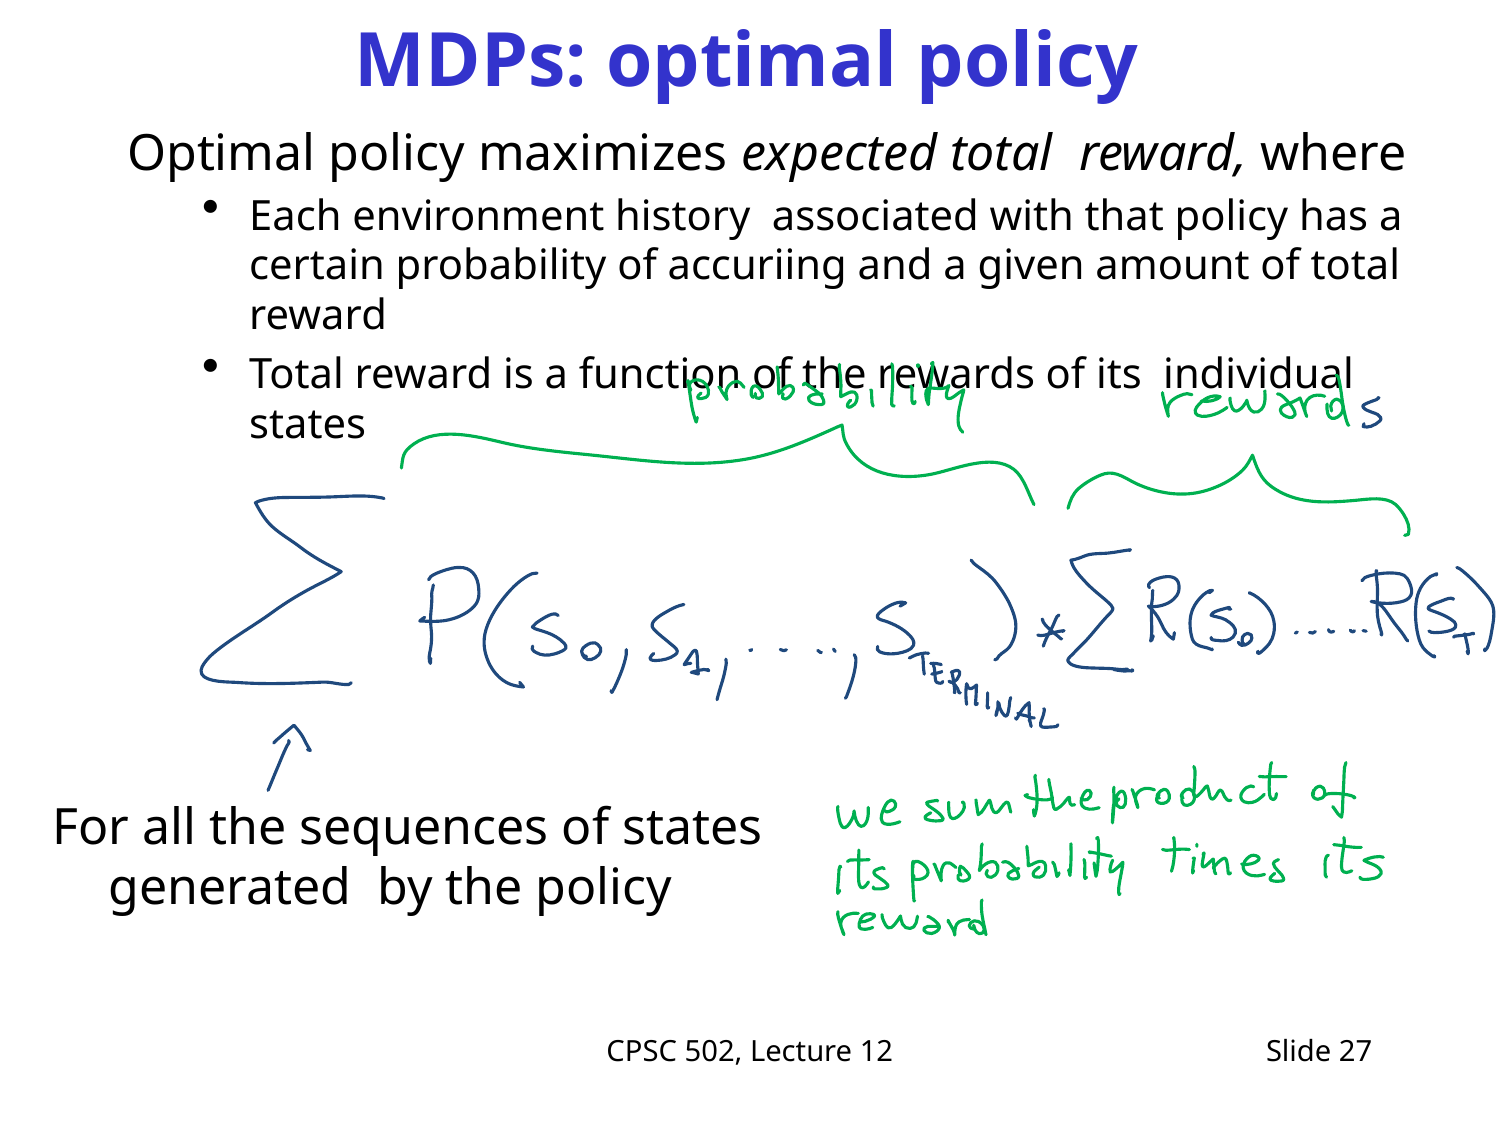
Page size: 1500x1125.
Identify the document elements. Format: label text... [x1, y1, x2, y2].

slide_number Slide 27 [1074, 1024, 1388, 1101]
text_box Optimal policy maximizes expected total reward, where Each environment history associated with that policy has a certain probability of accuriing and a given amount of total reward Total reward is a function of the rewards of its individual states [112, 112, 1475, 454]
title MDPs: optimal policy [46, 0, 1448, 113]
text_box For all the sequences of states generated by the policy [37, 787, 940, 923]
footer CPSC 502, Lecture 12 [512, 1024, 988, 1101]
